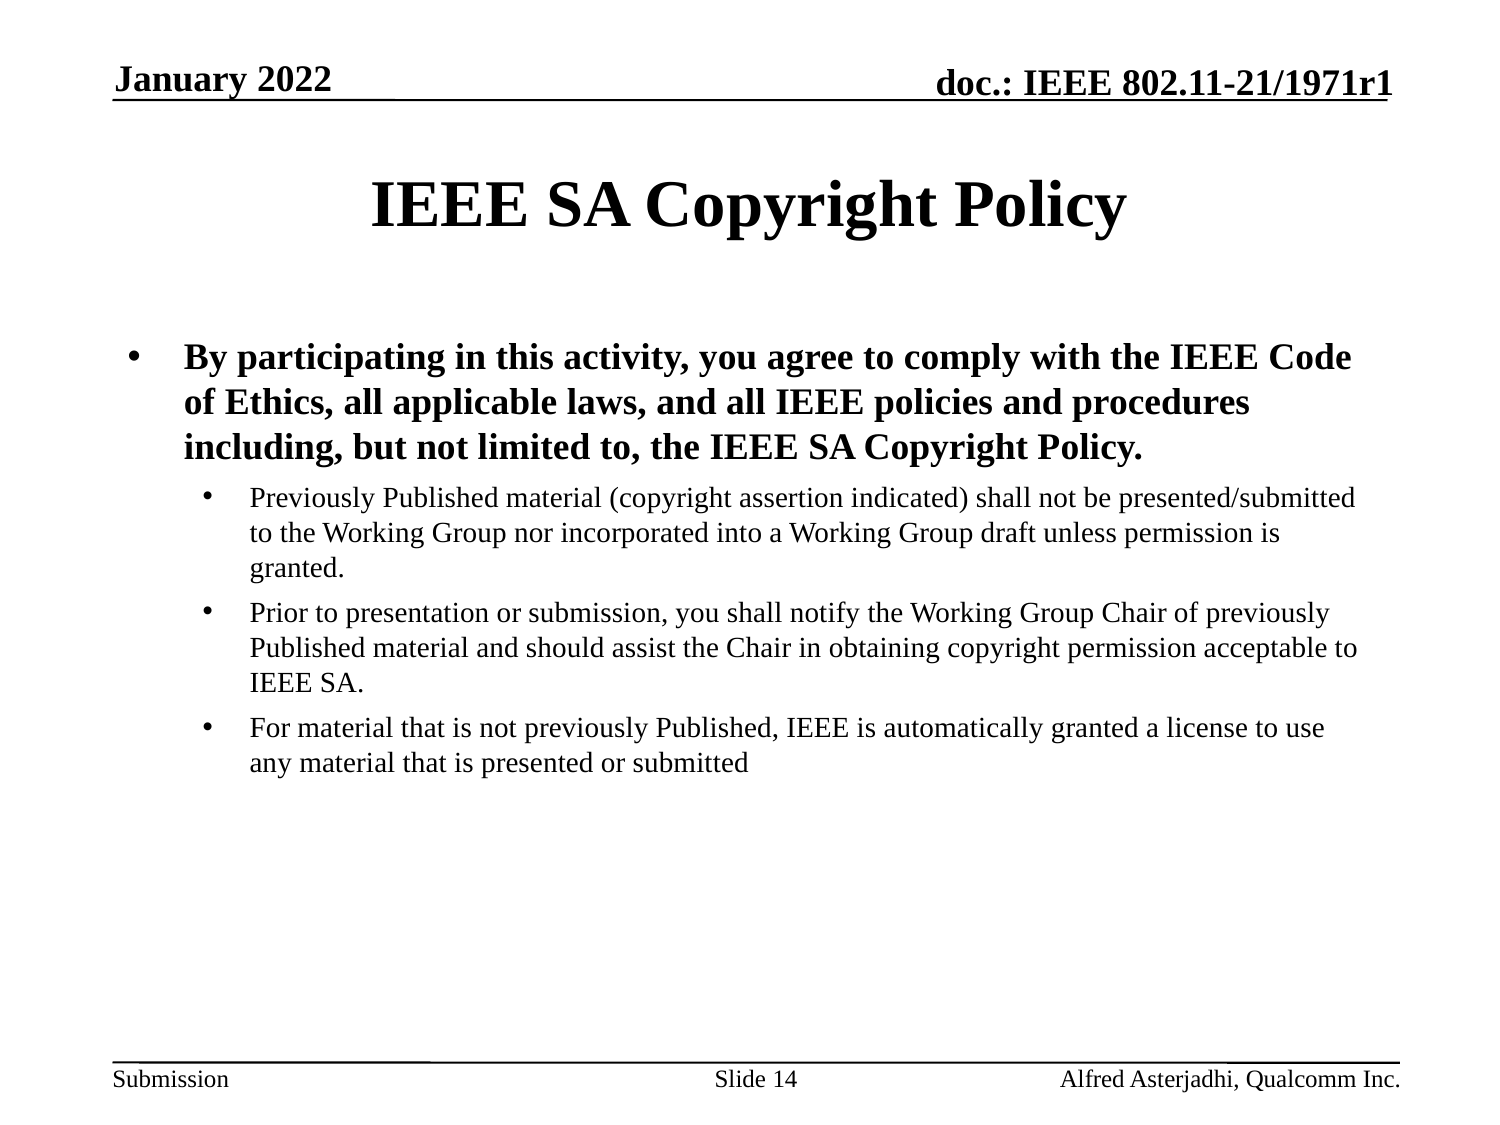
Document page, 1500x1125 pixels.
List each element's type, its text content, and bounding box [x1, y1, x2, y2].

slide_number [114, 54, 423, 100]
footer Alfred Asterjadhi, Qualcomm Inc. [878, 1061, 1402, 1093]
slide_number Slide 14 [712, 1061, 800, 1123]
list By participating in this activity, you agree to comply with the IEEE Code of Ethics, all applicable laws, and all IEEE policies and procedures including, but not limited to, the IEEE SA Copyright Policy. Previously Published material (copyright assertion indicated) shall not be presented/submitted to the Working Group nor incorporated into a Working Group draft unless permission is granted. Prior to presentation or submission, you shall notify the Working Group Chair of previously Published material and should assist the Chair in obtaining copyright permission acceptable to IEEE SA. For material that is not previously Published, IEEE is automatically granted a license to use any material that is presented or submitted [112, 324, 1388, 1000]
title IEEE SA Copyright Policy [112, 112, 1388, 288]
